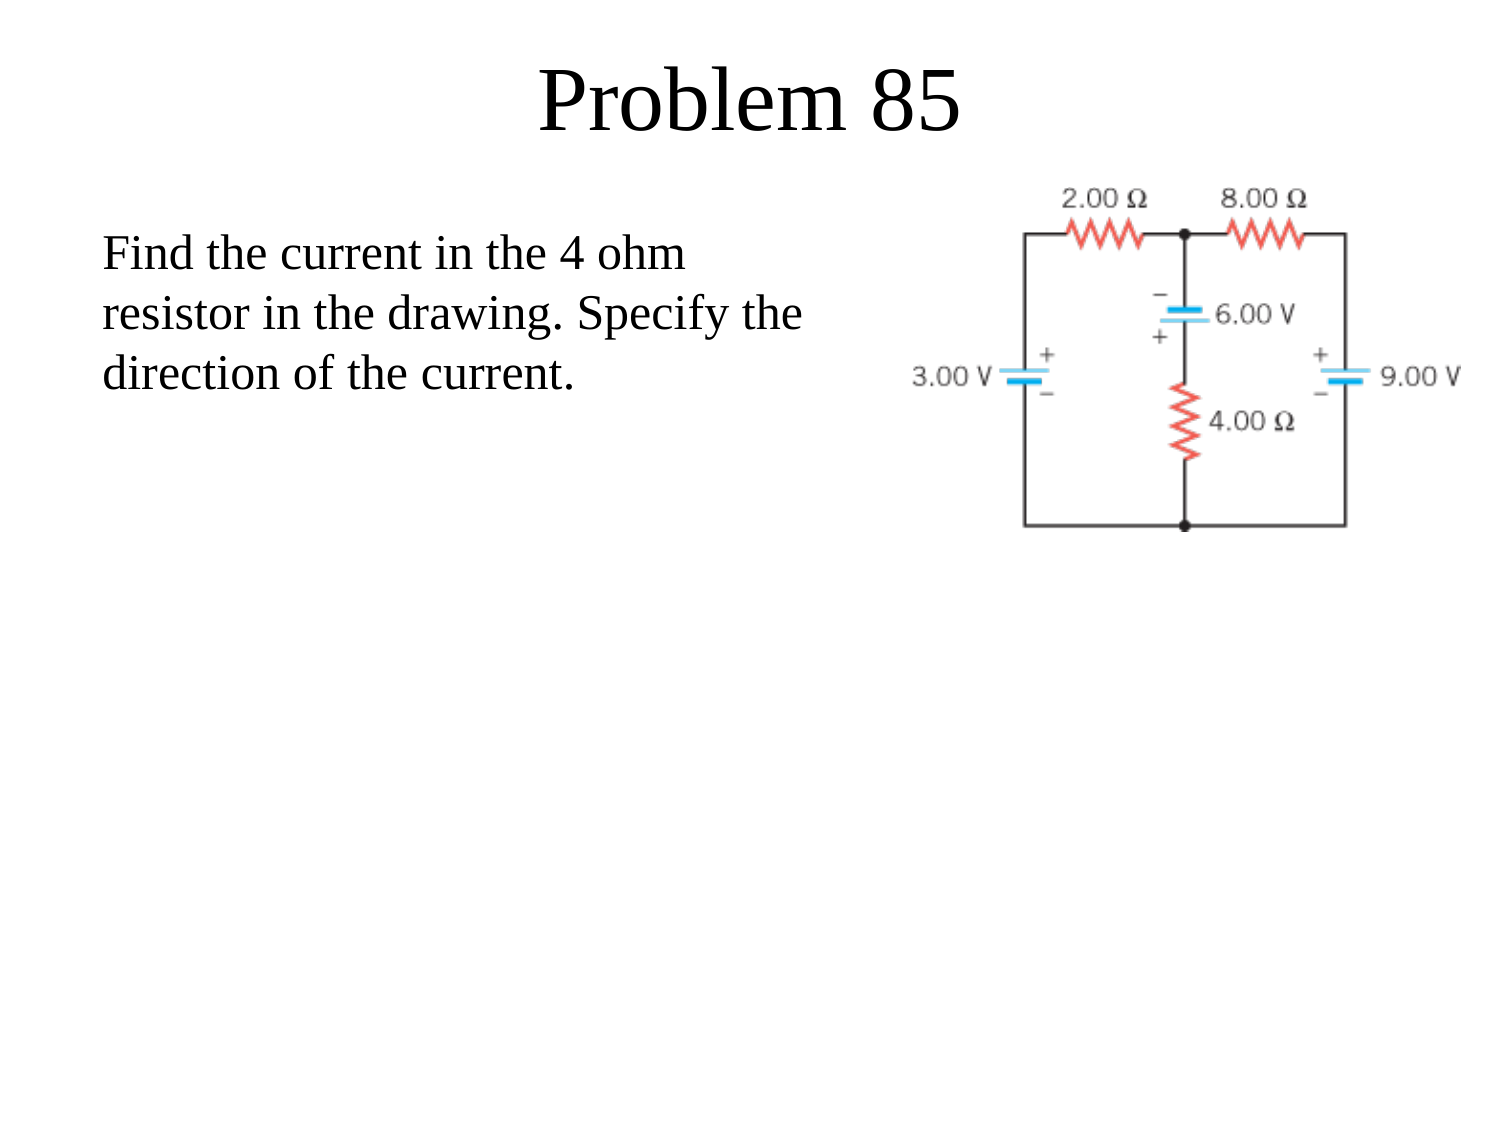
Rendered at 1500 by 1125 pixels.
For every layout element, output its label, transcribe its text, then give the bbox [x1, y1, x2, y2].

title Problem 85 [112, 0, 1388, 188]
picture [912, 187, 1461, 532]
text_box Find the current in the 4 ohm resistor in the drawing. Specify the direction of the current. [87, 212, 838, 408]
